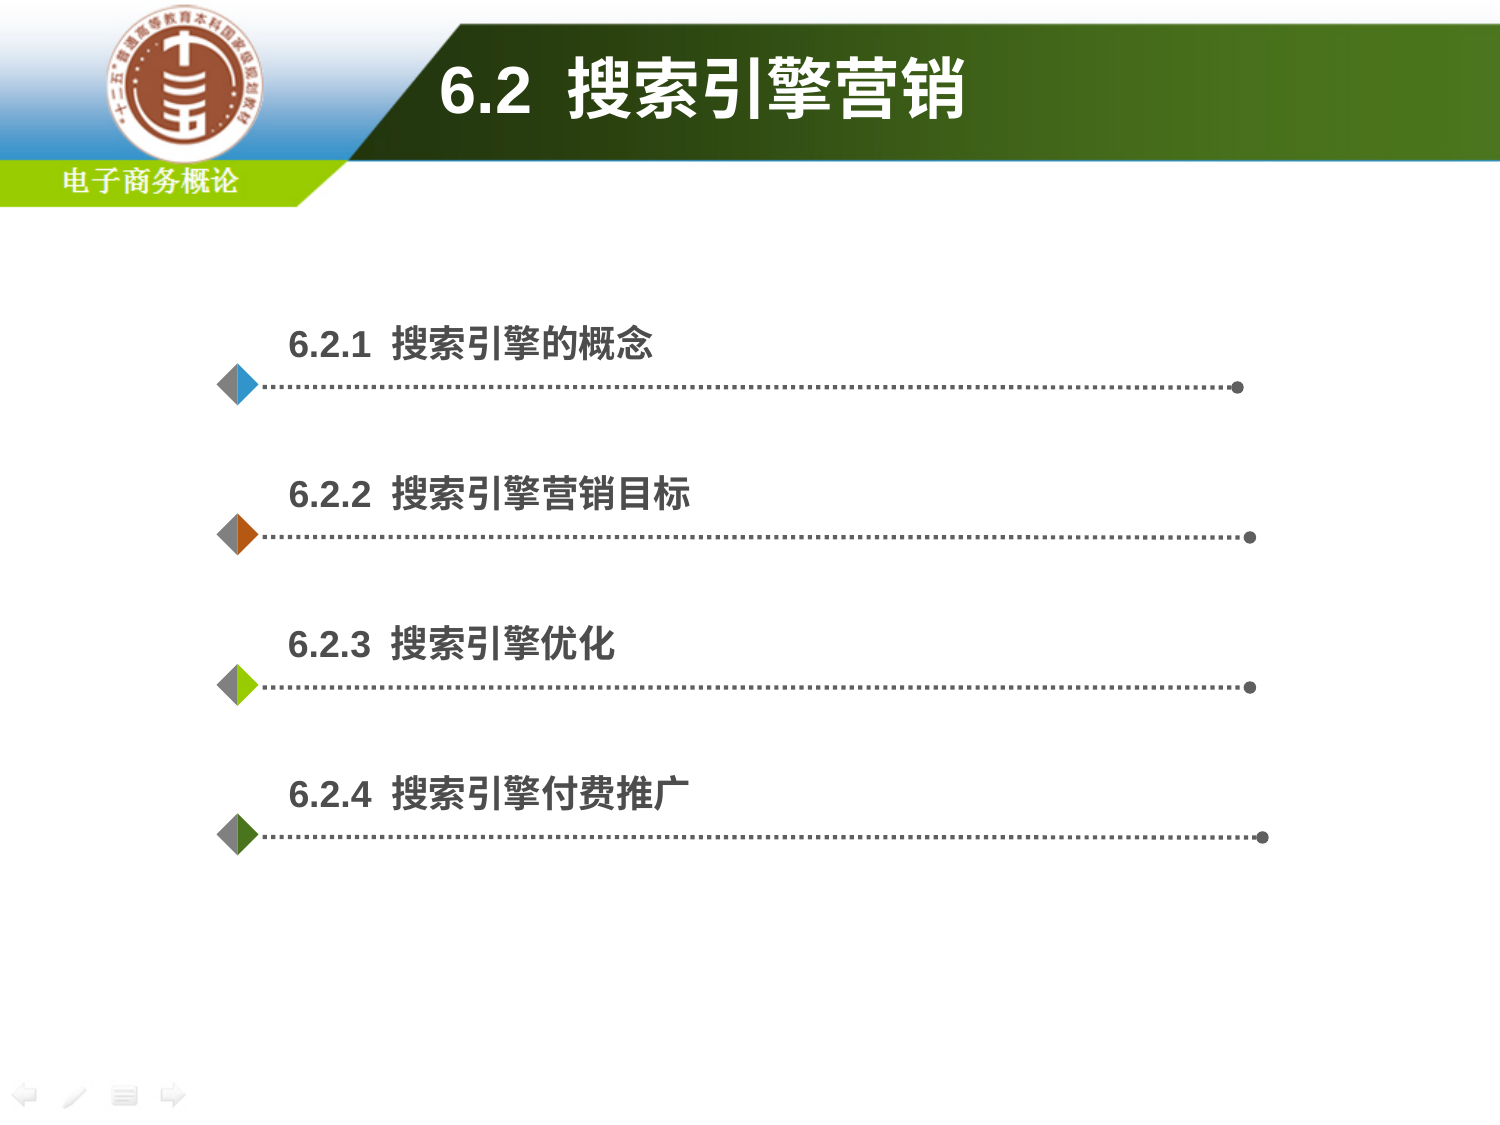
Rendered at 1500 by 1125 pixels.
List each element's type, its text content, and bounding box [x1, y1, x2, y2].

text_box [222, 519, 253, 550]
text_box 6.2 搜索引擎营销 [424, 37, 1459, 137]
text_box [1230, 381, 1244, 394]
text_box [1255, 831, 1269, 844]
picture [0, 0, 1500, 1125]
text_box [222, 819, 253, 850]
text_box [222, 369, 253, 400]
text_box [1243, 681, 1257, 694]
text_box 6.2.3 搜索引擎优化 [273, 612, 631, 673]
text_box 6.2.2 搜索引擎营销目标 [273, 462, 707, 523]
text_box [1243, 531, 1257, 544]
text_box 6.2.4 搜索引擎付费推广 [273, 762, 707, 823]
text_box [222, 669, 253, 700]
text_box 6.2.1 搜索引擎的概念 [273, 312, 669, 373]
